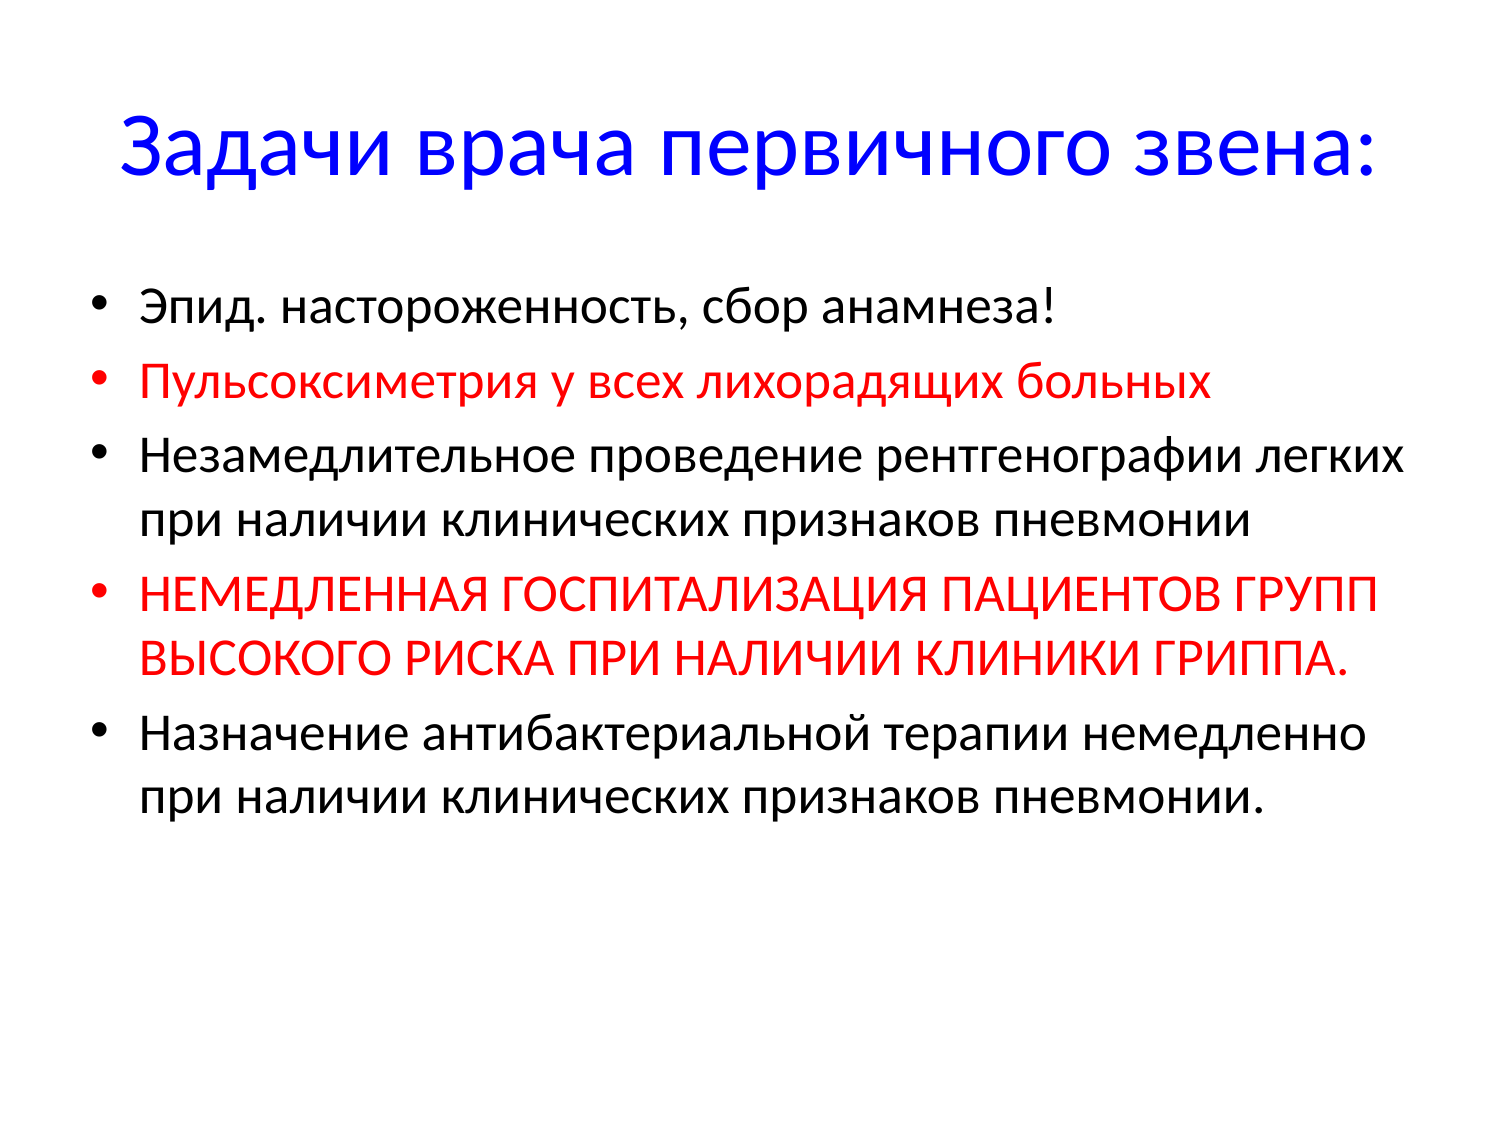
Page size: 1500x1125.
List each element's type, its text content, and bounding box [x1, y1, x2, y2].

list Эпид. настороженность, сбор анамнеза! Пульсоксиметрия у всех лихорадящих больных Незамедлительное проведение рентгенографии легких при наличии клинических признаков пневмонии НЕМЕДЛЕННАЯ ГОСПИТАЛИЗАЦИЯ ПАЦИЕНТОВ ГРУПП ВЫСОКОГО РИСКА ПРИ НАЛИЧИИ КЛИНИКИ ГРИППА. Назначение антибактериальной терапии немедленно при наличии клинических признаков пневмонии. [75, 262, 1425, 1005]
title Задачи врача первичного звена: [75, 45, 1425, 233]
